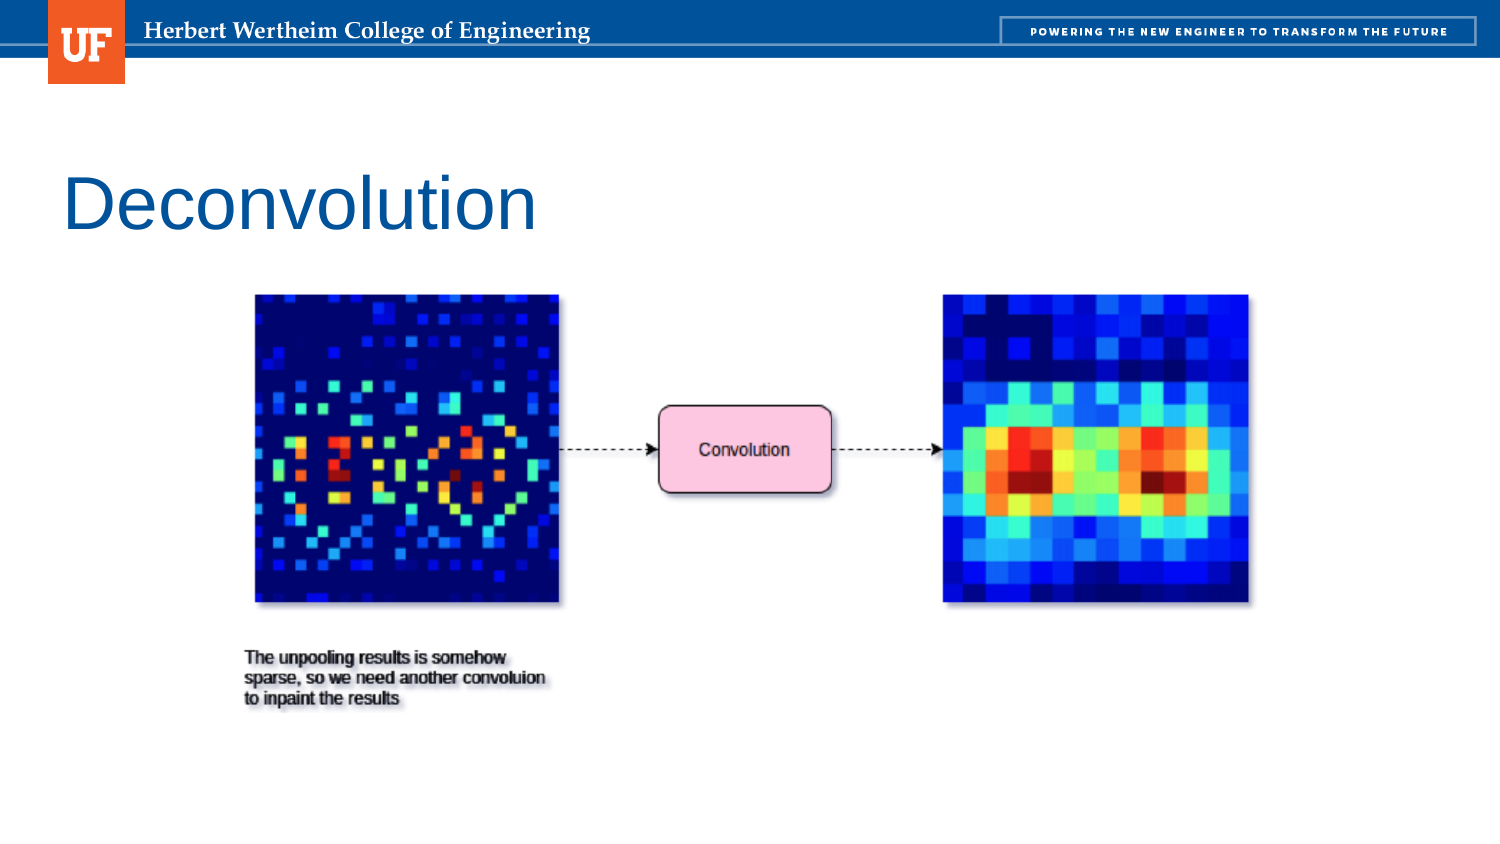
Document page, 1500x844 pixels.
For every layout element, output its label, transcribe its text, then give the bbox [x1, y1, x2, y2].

picture [0, 0, 1500, 84]
title Deconvolution [47, 146, 1288, 284]
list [241, 283, 1259, 713]
